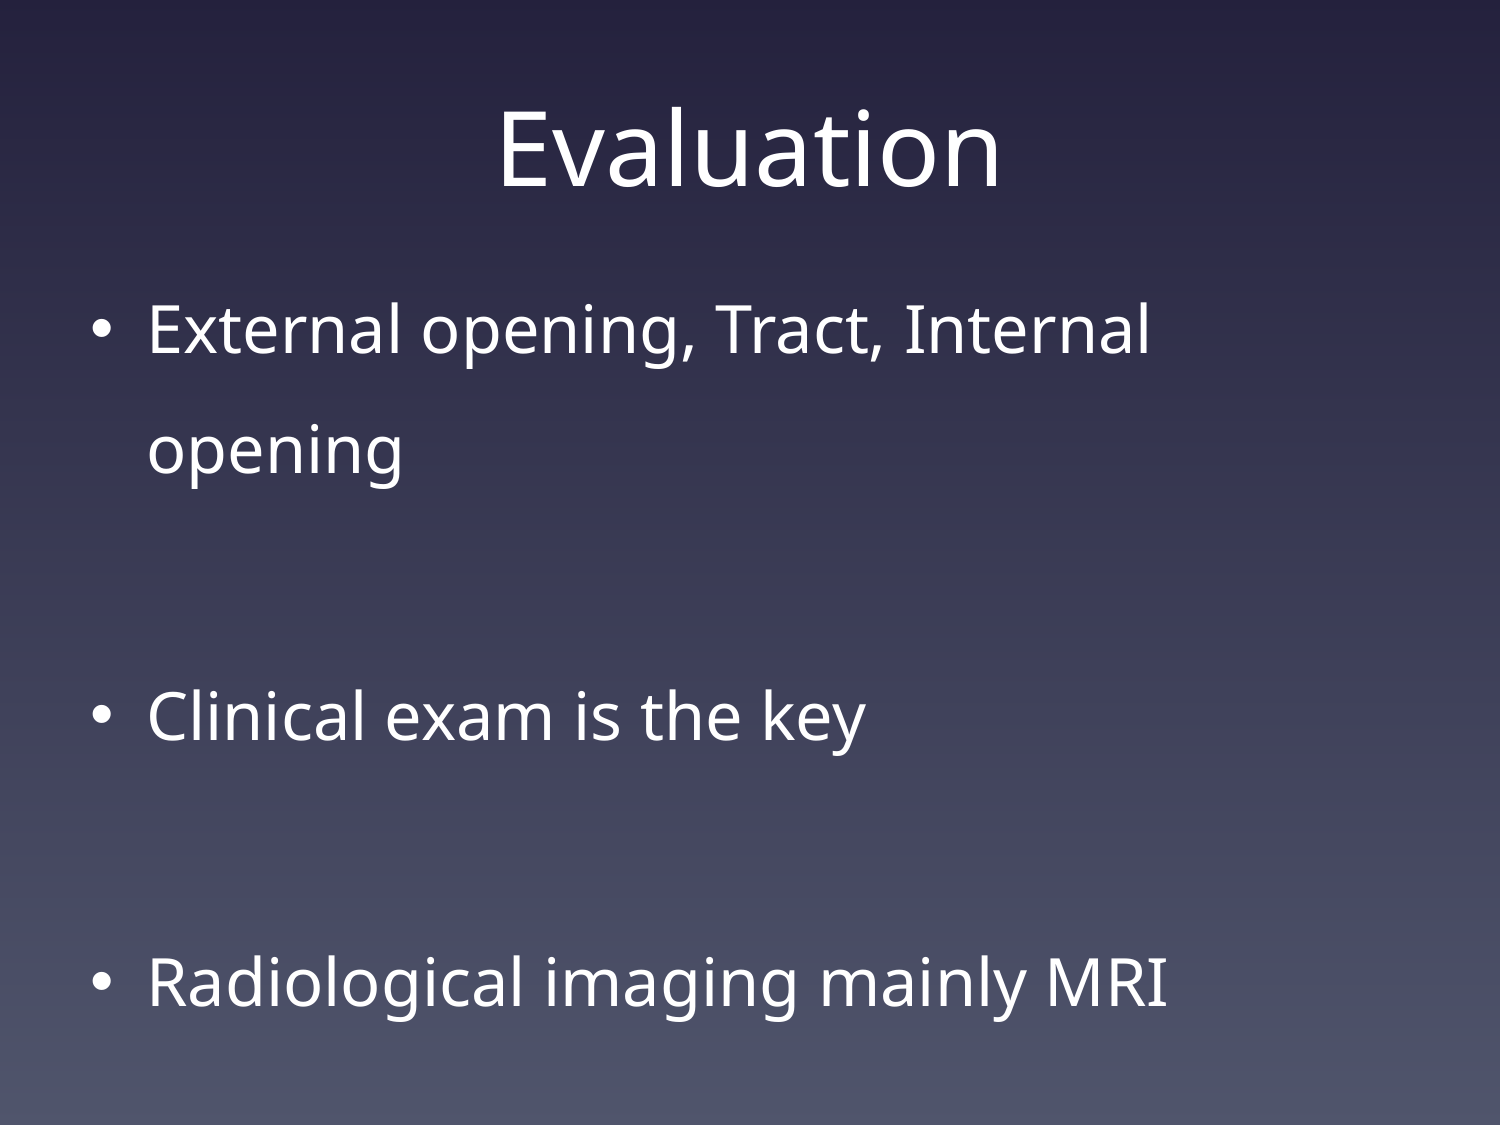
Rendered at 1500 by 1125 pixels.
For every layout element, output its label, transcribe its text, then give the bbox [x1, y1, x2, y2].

list External opening, Tract, Internal opening Clinical exam is the key Radiological imaging mainly MRI [75, 262, 1425, 1005]
title Evaluation [75, 75, 1425, 262]
